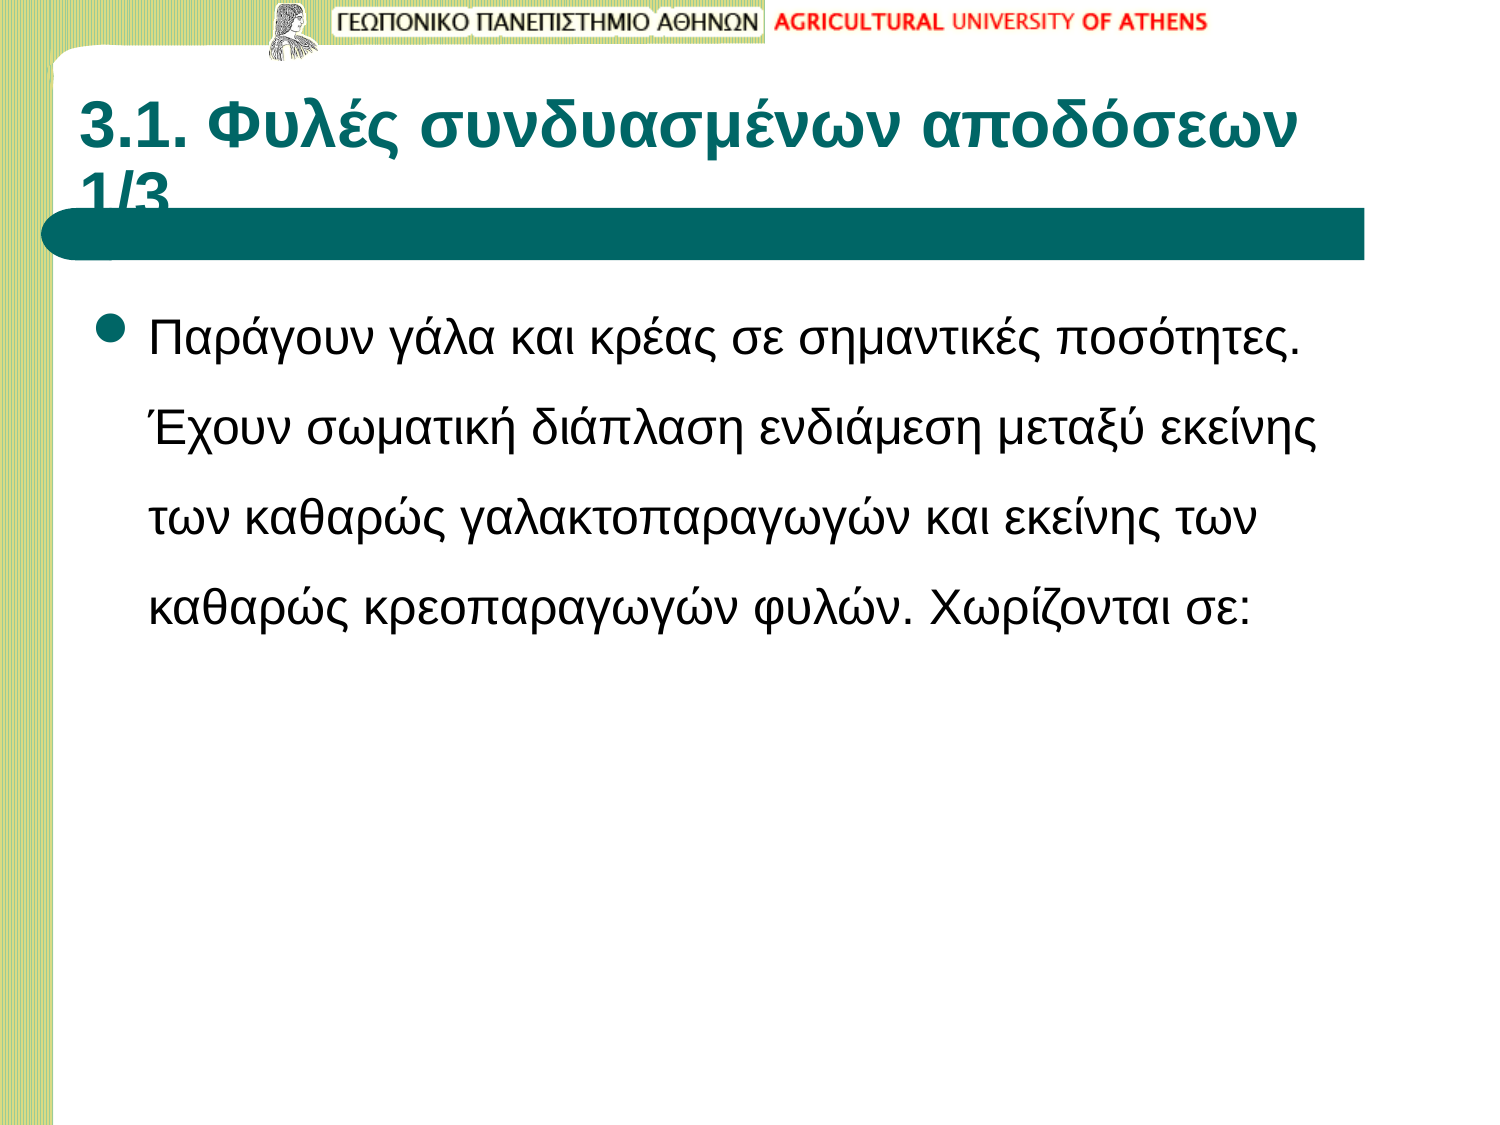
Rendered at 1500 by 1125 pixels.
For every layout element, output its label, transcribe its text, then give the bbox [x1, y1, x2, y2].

picture [269, 0, 1228, 61]
list Παράγουν γάλα και κρέας σε σημαντικές ποσότητες. Έχουν σωματική διάπλαση ενδιάμεση μεταξύ εκείνης των καθαρώς γαλακτοπαραγωγών και εκείνης των καθαρώς κρεοπαραγωγών φυλών. Χωρίζονται σε: [76, 266, 1365, 1083]
title 3.1. Φυλές συνδυασμένων αποδόσεων 1/3 [64, 82, 1366, 241]
